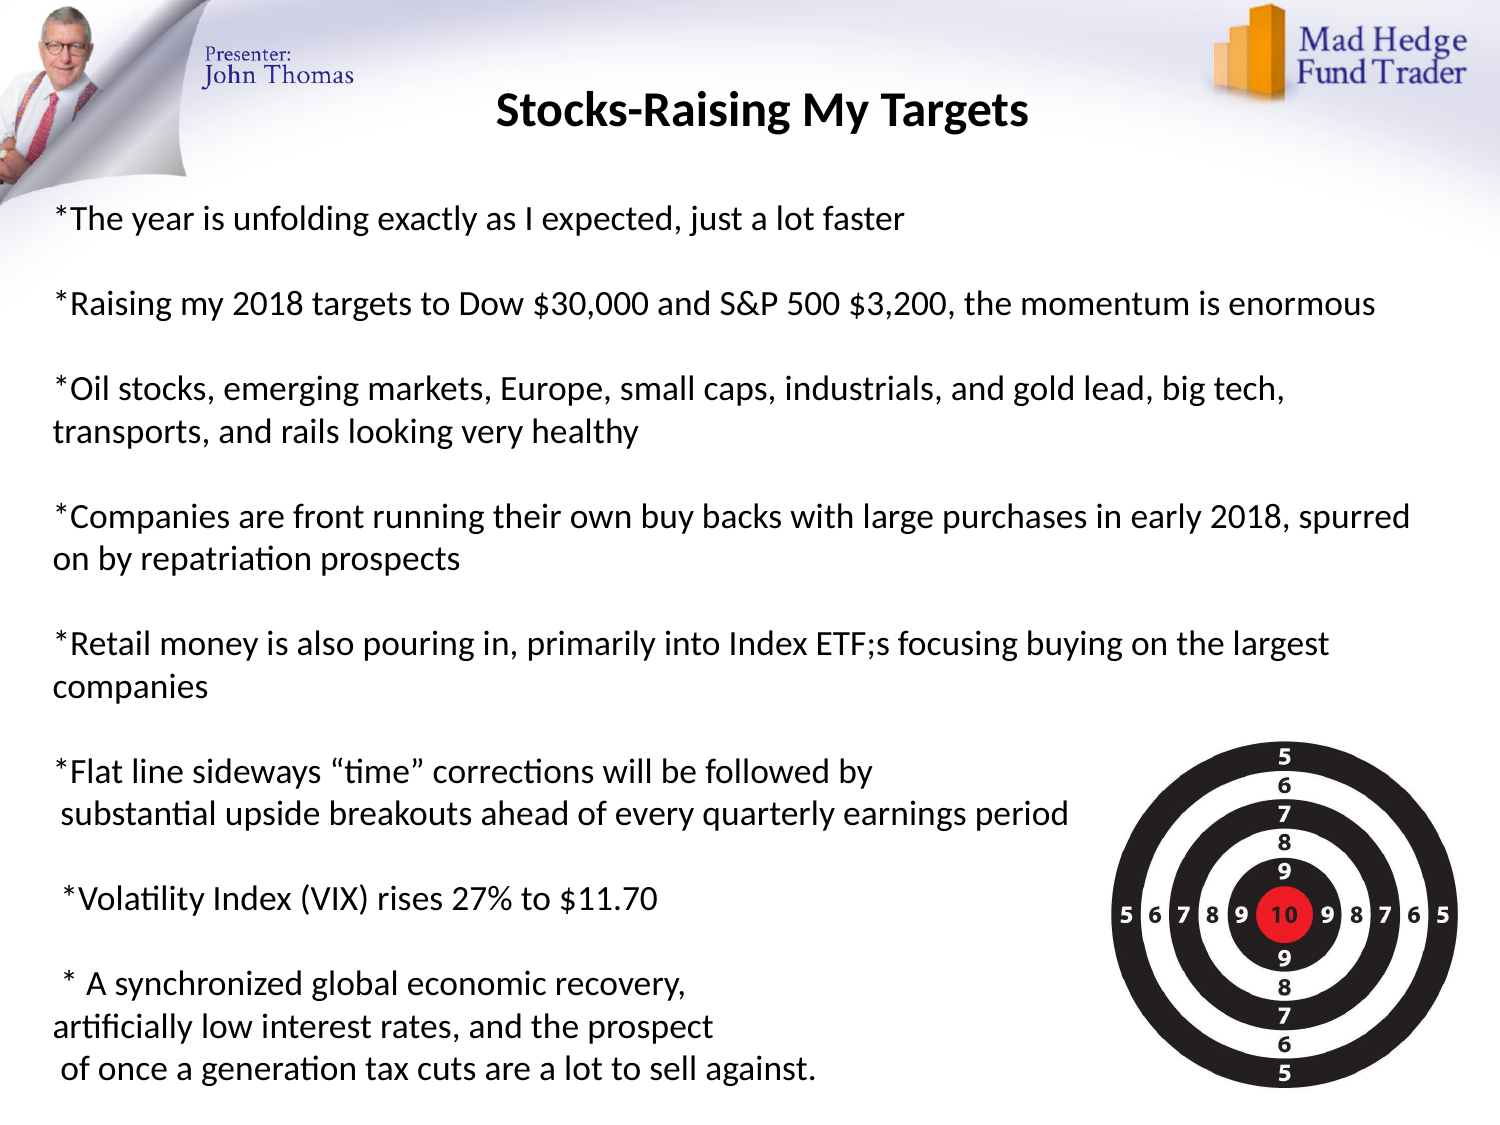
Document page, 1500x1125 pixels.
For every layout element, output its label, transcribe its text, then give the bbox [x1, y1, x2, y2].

picture [1104, 737, 1463, 1092]
title Stocks-Raising My Targets [87, 50, 1438, 163]
list *The year is unfolding exactly as I expected, just a lot faster *Raising my 2018 targets to Dow $30,000 and S&P 500 $3,200, the momentum is enormous *Oil stocks, emerging markets, Europe, small caps, industrials, and gold lead, big tech, transports, and rails looking very healthy *Companies are front running their own buy backs with large purchases in early 2018, spurred on by repatriation prospects *Retail money is also pouring in, primarily into Index ETF;s focusing buying on the largest companies *Flat line sideways “time” corrections will be followed by substantial upside breakouts ahead of every quarterly earnings period *Volatility Index (VIX) rises 27% to $11.70 * A synchronized global economic recovery, artificially low interest rates, and the prospect of once a generation tax cuts are a lot to sell against. [37, 187, 1463, 1075]
picture [0, 0, 1500, 339]
